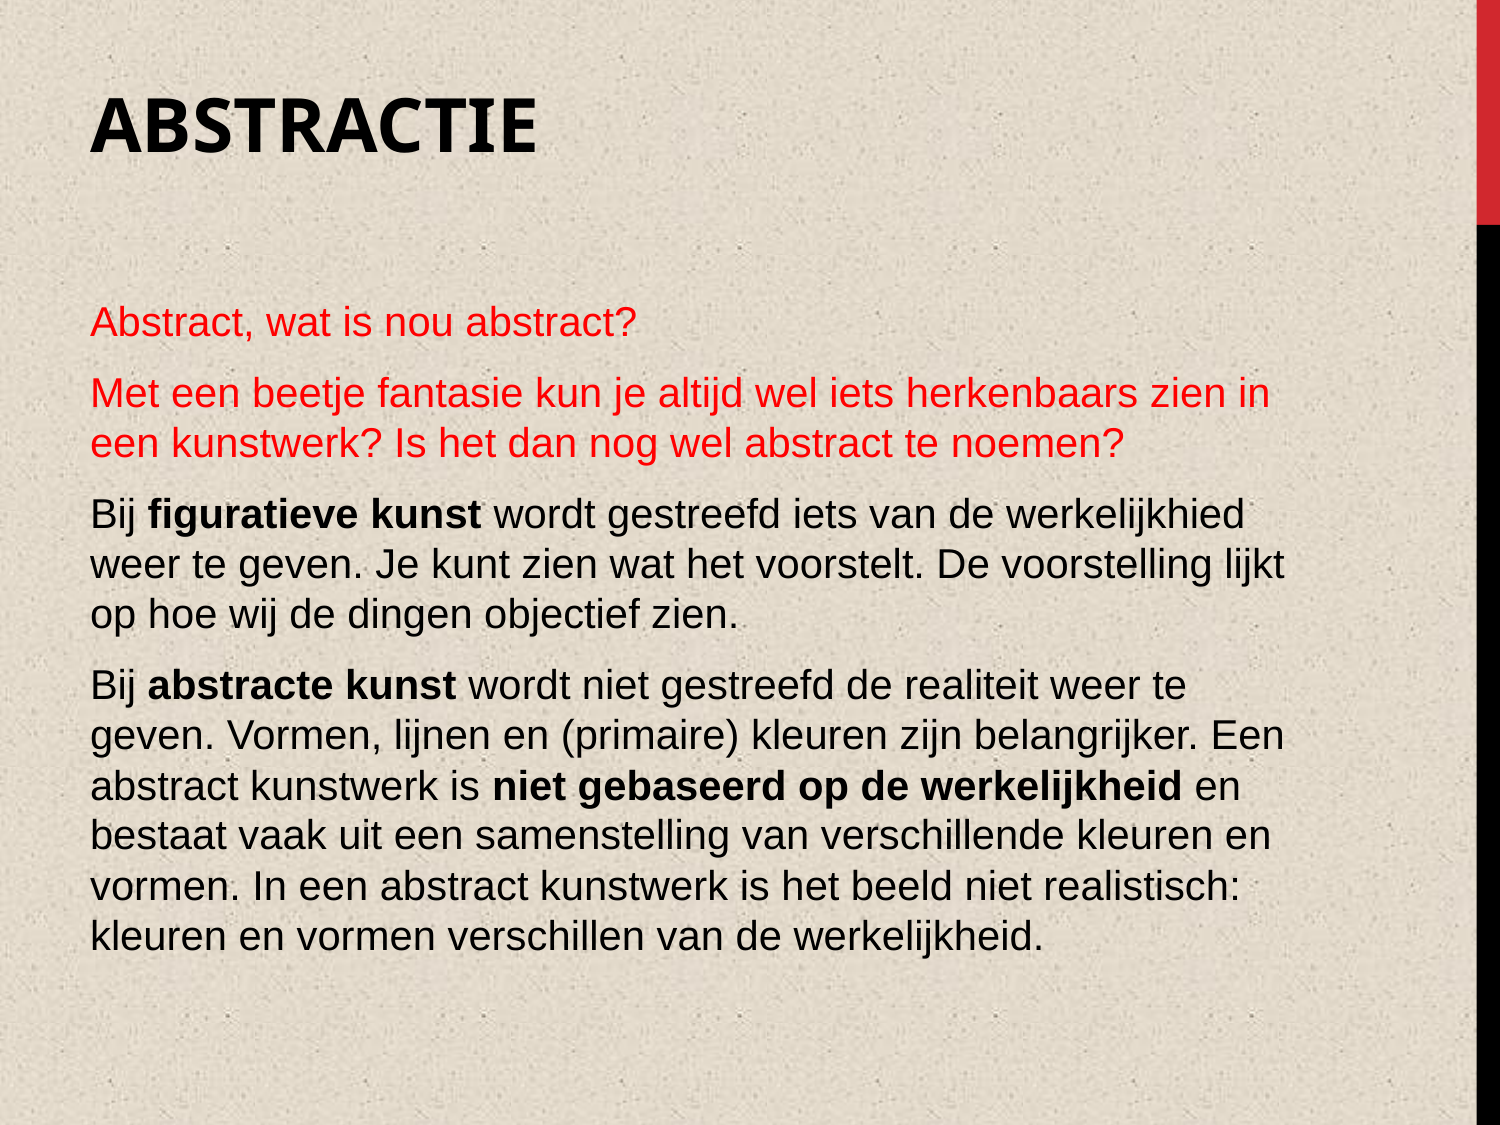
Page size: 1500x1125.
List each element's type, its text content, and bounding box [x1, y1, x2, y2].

text_box ABSTRACTIE [74, 22, 1309, 225]
list Abstract, wat is nou abstract? Met een beetje fantasie kun je altijd wel iets herkenbaars zien in een kunstwerk? Is het dan nog wel abstract te noemen? Bij figuratieve kunst wordt gestreefd iets van de werkelijkhied weer te geven. Je kunt zien wat het voorstelt. De voorstelling lijkt op hoe wij de dingen objectief zien. Bij abstracte kunst wordt niet gestreefd de realiteit weer te geven. Vormen, lijnen en (primaire) kleuren zijn belangrijker. Een abstract kunstwerk is niet gebaseerd op de werkelijkheid en bestaat vaak uit een samenstelling van verschillende kleuren en vormen. In een abstract kunstwerk is het beeld niet realistisch: kleuren en vormen verschillen van de werkelijkheid. [75, 287, 1325, 1005]
picture [0, 0, 1476, 1125]
